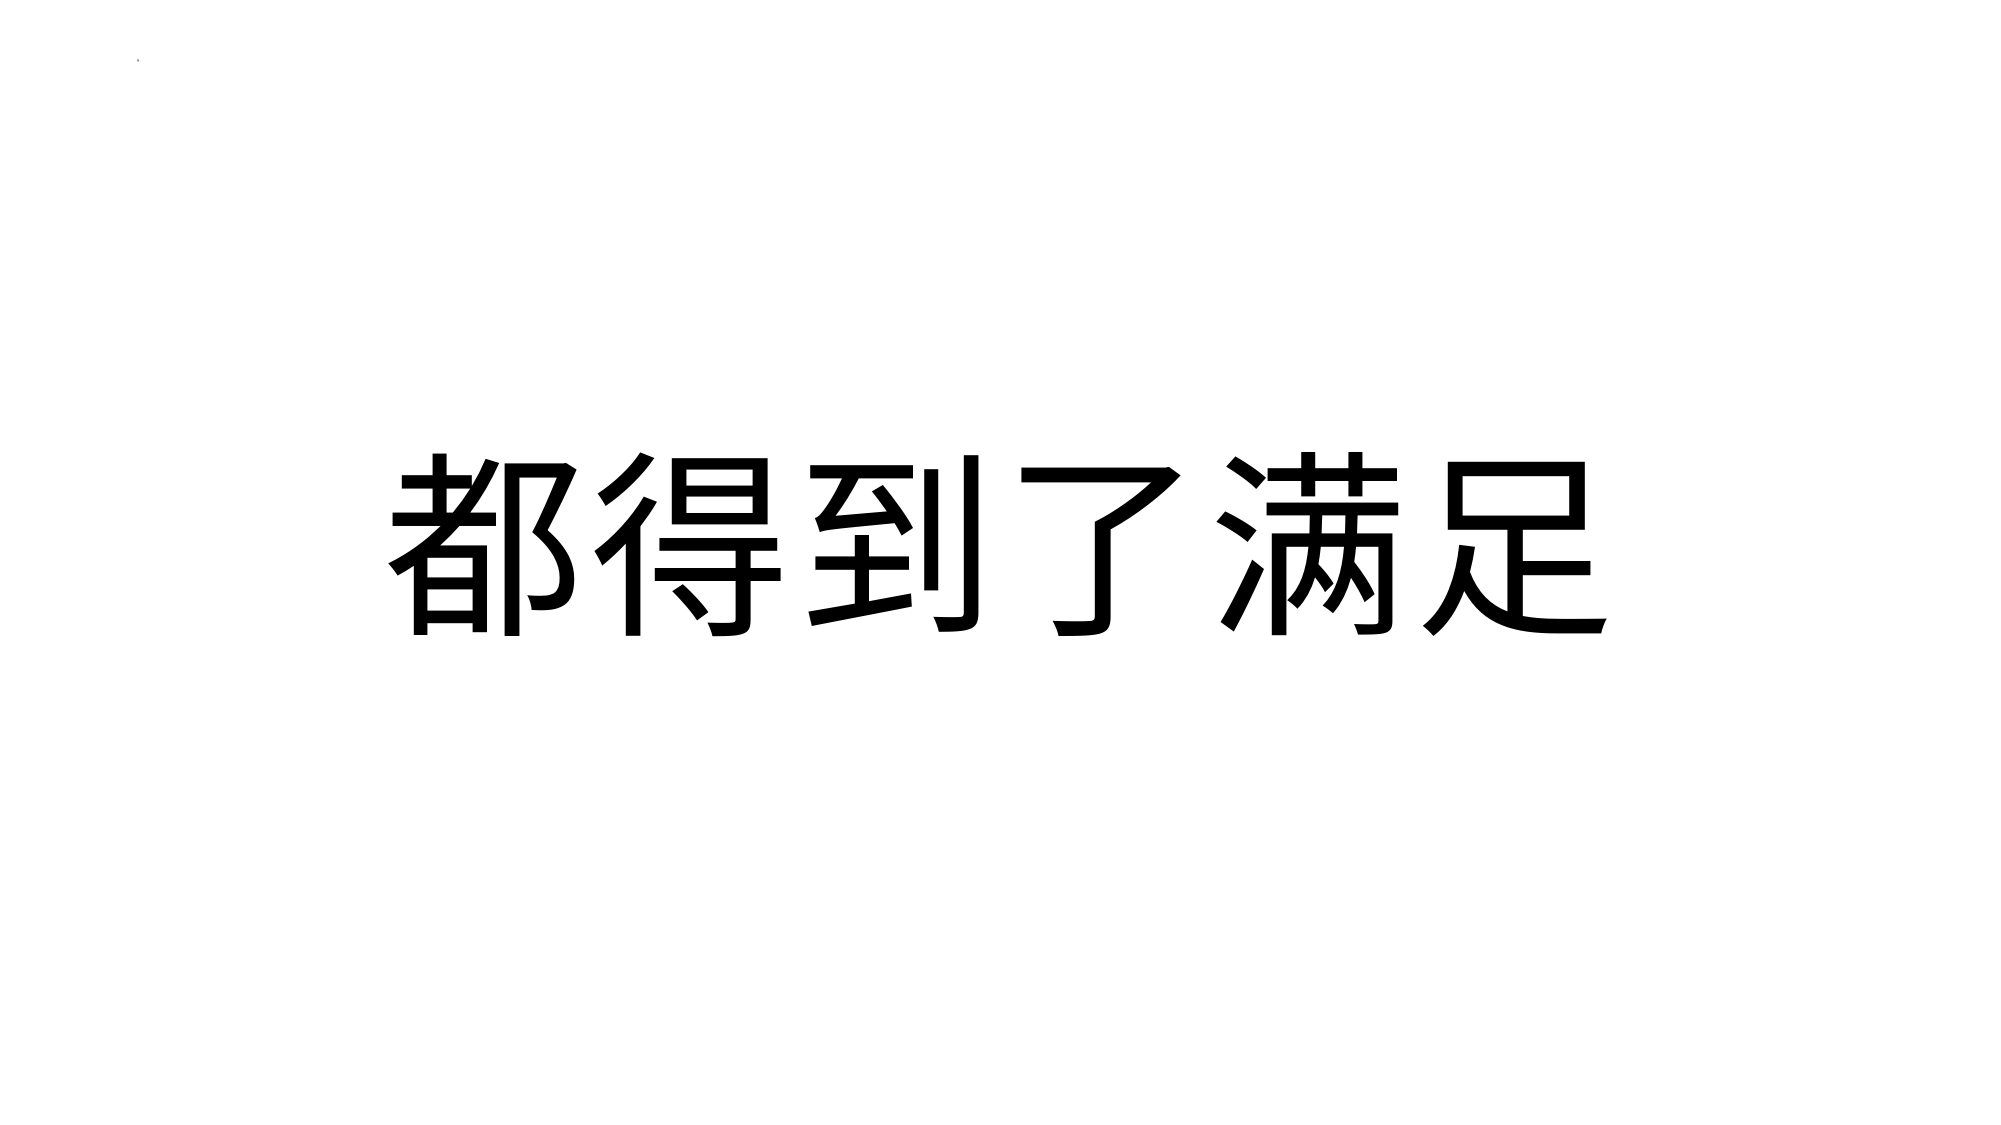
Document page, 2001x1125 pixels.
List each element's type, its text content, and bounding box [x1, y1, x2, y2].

text_box 都得到了满足 [243, 412, 1757, 668]
